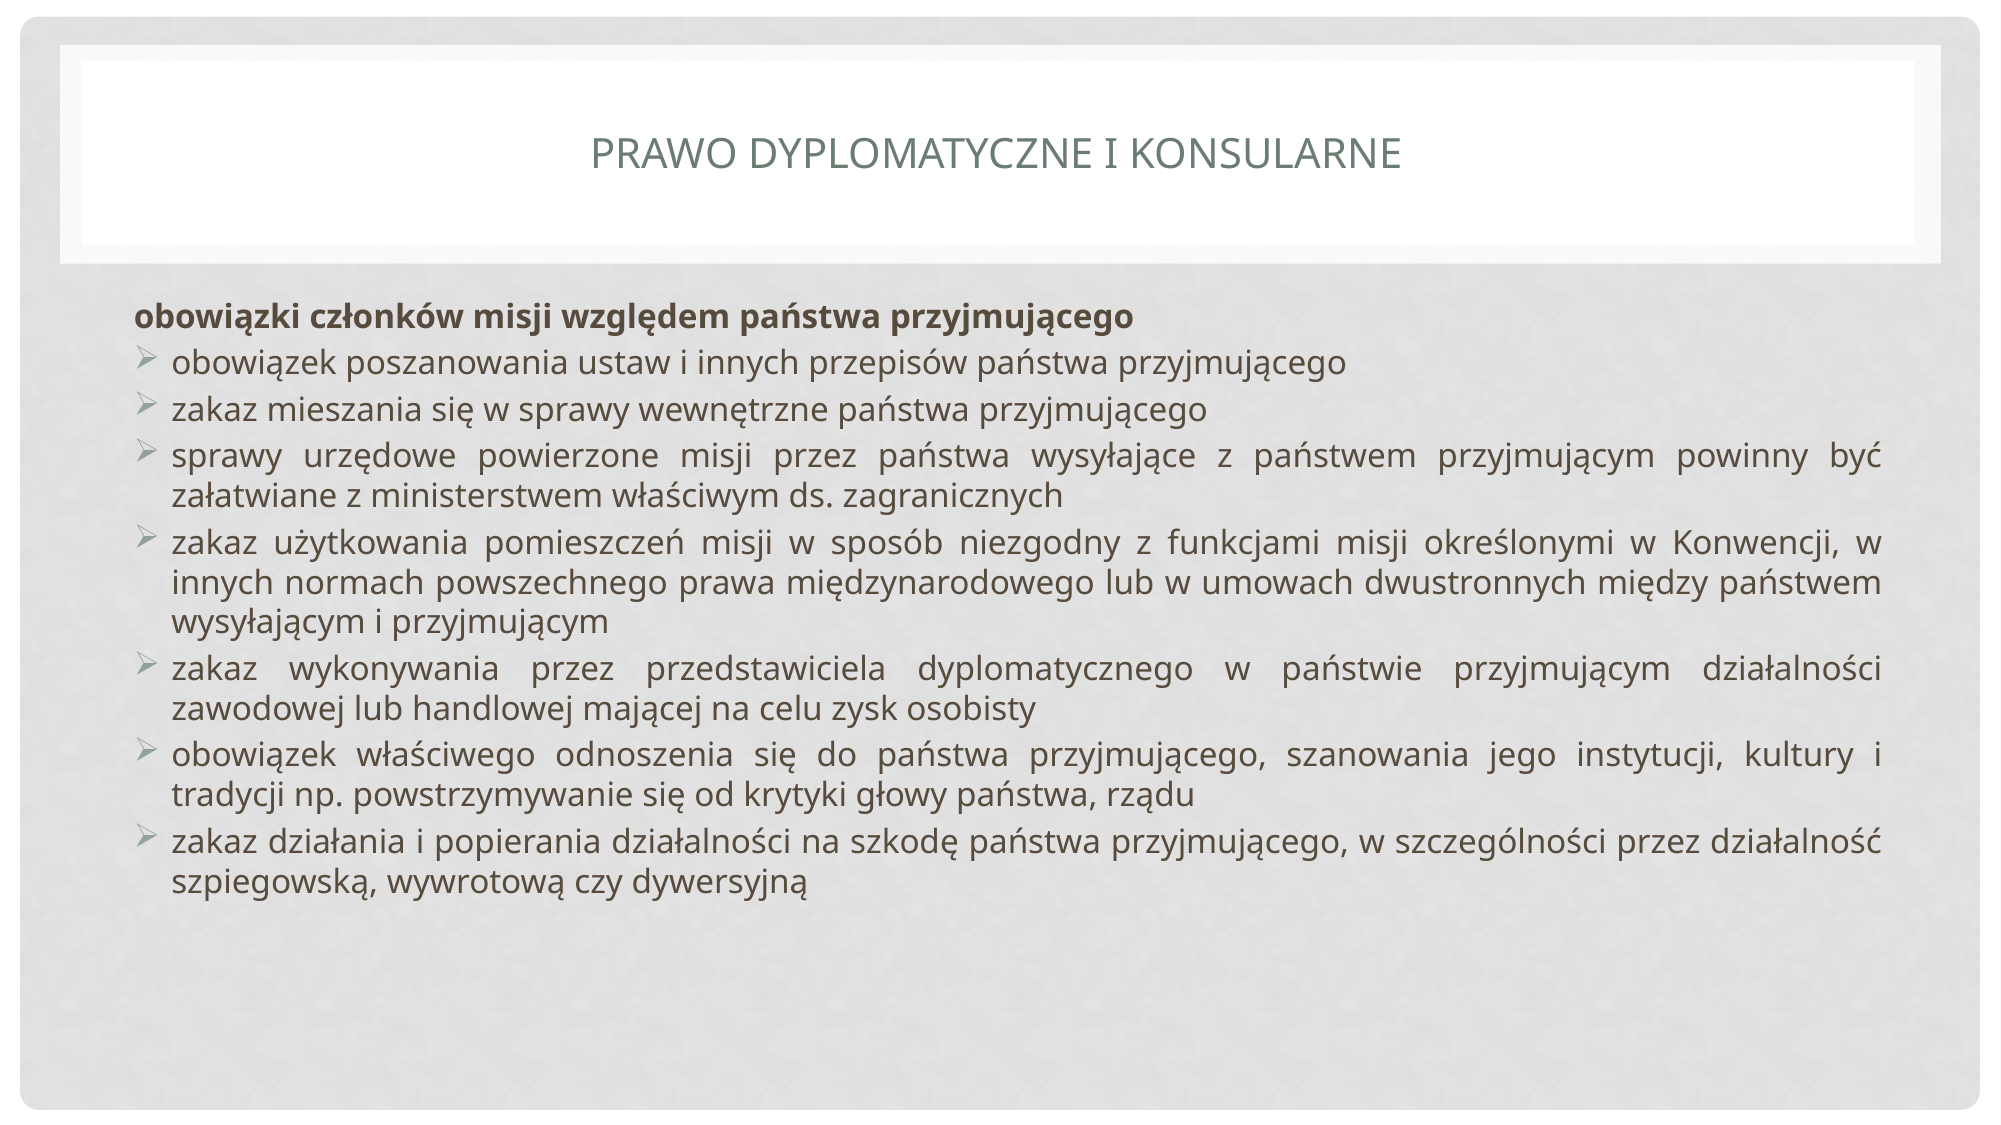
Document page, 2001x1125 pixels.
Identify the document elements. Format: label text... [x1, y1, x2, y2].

title Prawo dyplomatyczne i konsularne [93, 66, 1900, 238]
list obowiązki członków misji względem państwa przyjmującego obowiązek poszanowania ustaw i innych przepisów państwa przyjmującego zakaz mieszania się w sprawy wewnętrzne państwa przyjmującego sprawy urzędowe powierzone misji przez państwa wysyłające z państwem przyjmującym powinny być załatwiane z ministerstwem właściwym ds. zagranicznych zakaz użytkowania pomieszczeń misji w sposób niezgodny z funkcjami misji określonymi w Konwencji, w innych normach powszechnego prawa międzynarodowego lub w umowach dwustronnych między państwem wysyłającym i przyjmującym zakaz wykonywania przez przedstawiciela dyplomatycznego w państwie przyjmującym działalności zawodowej lub handlowej mającej na celu zysk osobisty obowiązek właściwego odnoszenia się do państwa przyjmującego, szanowania jego instytucji, kultury i tradycji np. powstrzymywanie się od krytyki głowy państwa, rządu zakaz działania i popierania działalności na szkodę państwa przyjmującego, w szczególności przez działalność szpiegowską, wywrotową czy dywersyjną [99, 287, 1900, 1005]
